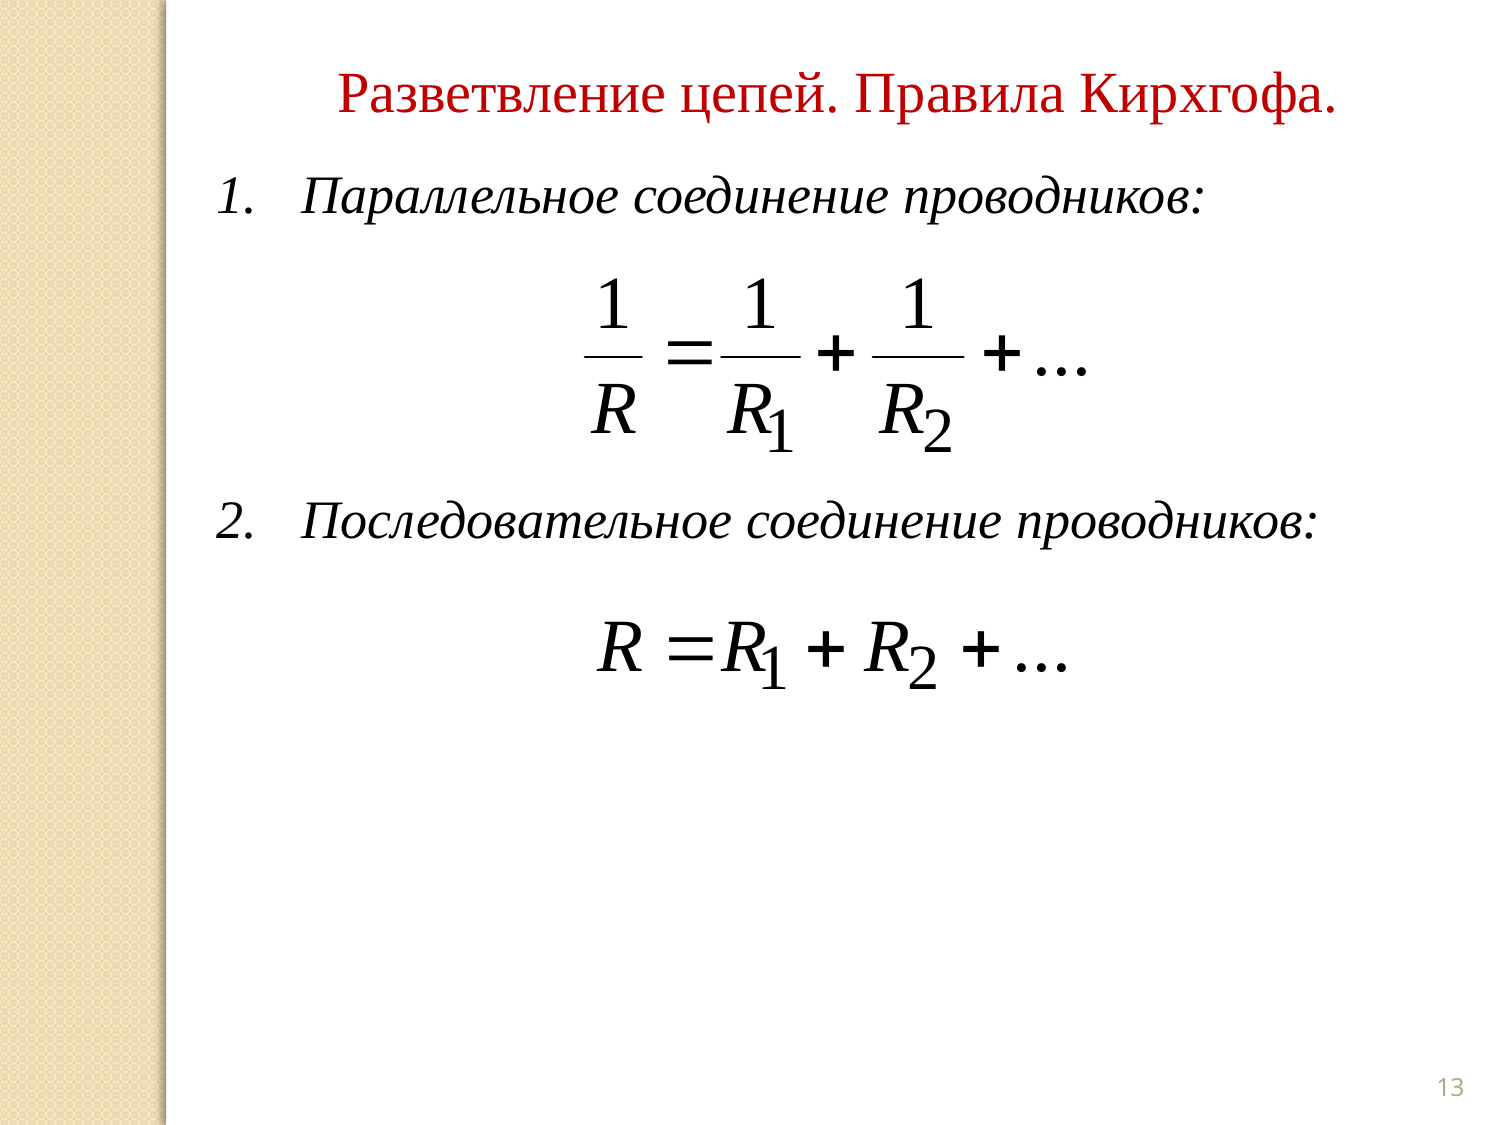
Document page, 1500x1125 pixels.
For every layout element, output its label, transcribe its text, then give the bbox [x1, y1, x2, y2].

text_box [573, 257, 1096, 467]
text_box Параллельное соединение проводников: Последовательное соединение проводников: [187, 160, 1477, 557]
slide_number 13 [1413, 1034, 1488, 1113]
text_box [585, 600, 1075, 704]
text_box Разветвление цепей. Правила Кирхгофа. [175, 46, 1500, 160]
